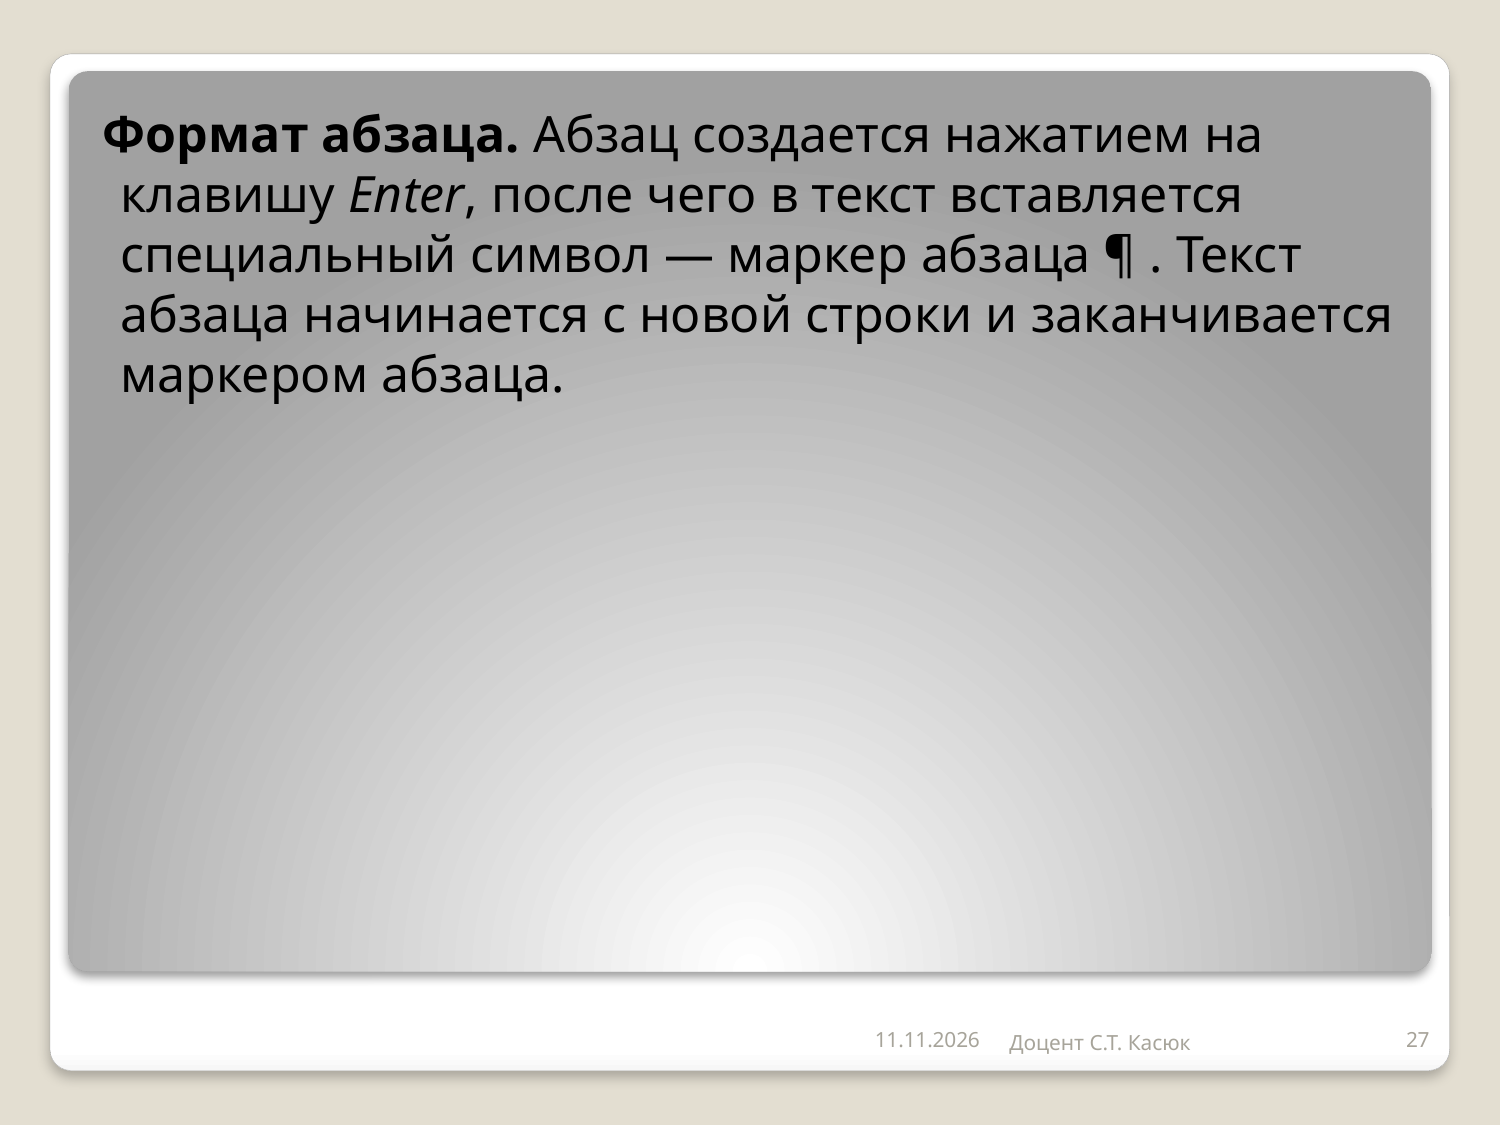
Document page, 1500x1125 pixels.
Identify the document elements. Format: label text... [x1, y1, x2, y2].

footer Доцент С.Т. Касюк [994, 1002, 1369, 1063]
slide_number 27 [1369, 1002, 1445, 1063]
list Формат абзаца. Абзац создается нажатием на клавишу Enter, после чего в текст вставляется специальный символ — маркер абзаца ¶ . Текст абзаца начинается с новой строки и заканчивается маркером абзаца. [46, 86, 1425, 774]
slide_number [619, 1002, 994, 1063]
